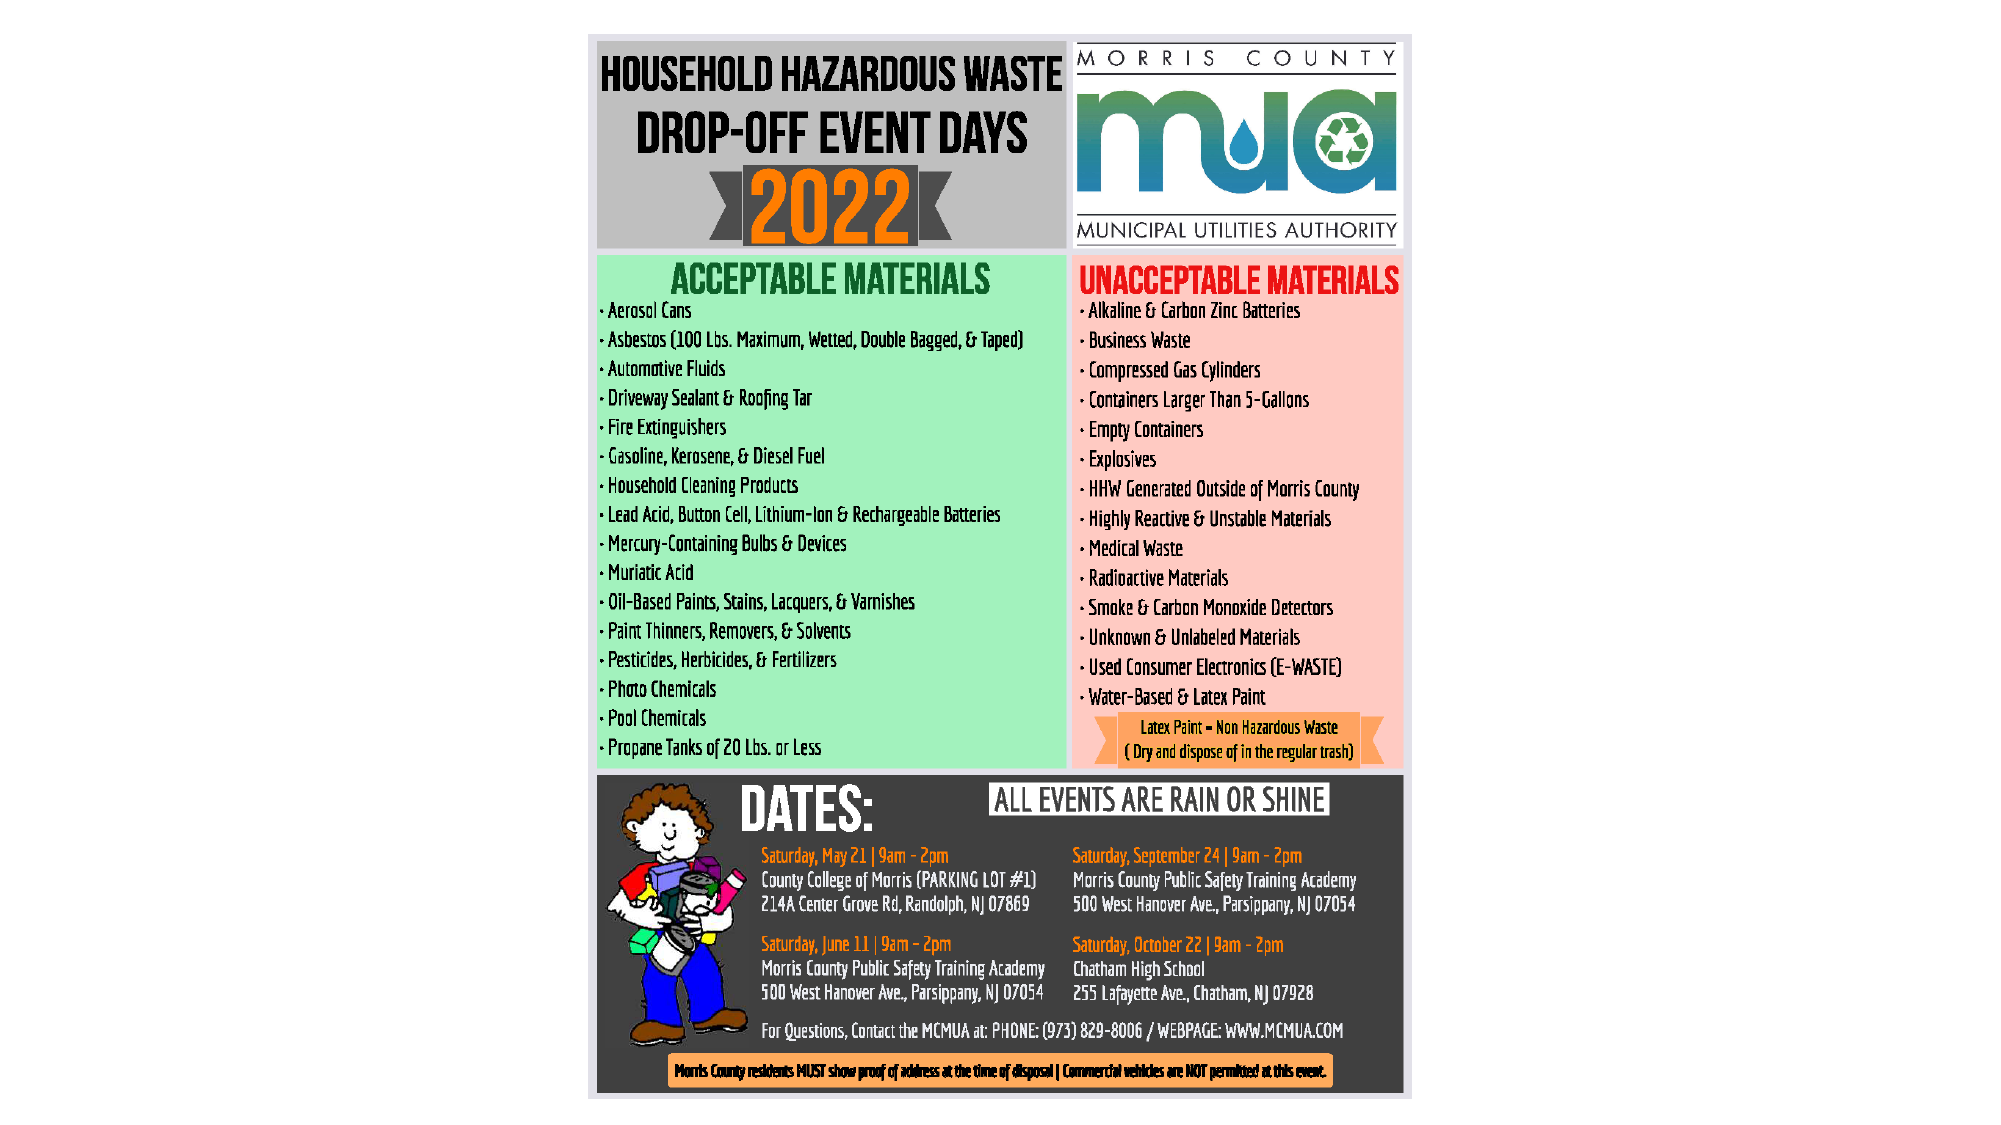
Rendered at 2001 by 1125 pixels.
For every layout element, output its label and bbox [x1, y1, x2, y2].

picture [588, 33, 1412, 1099]
